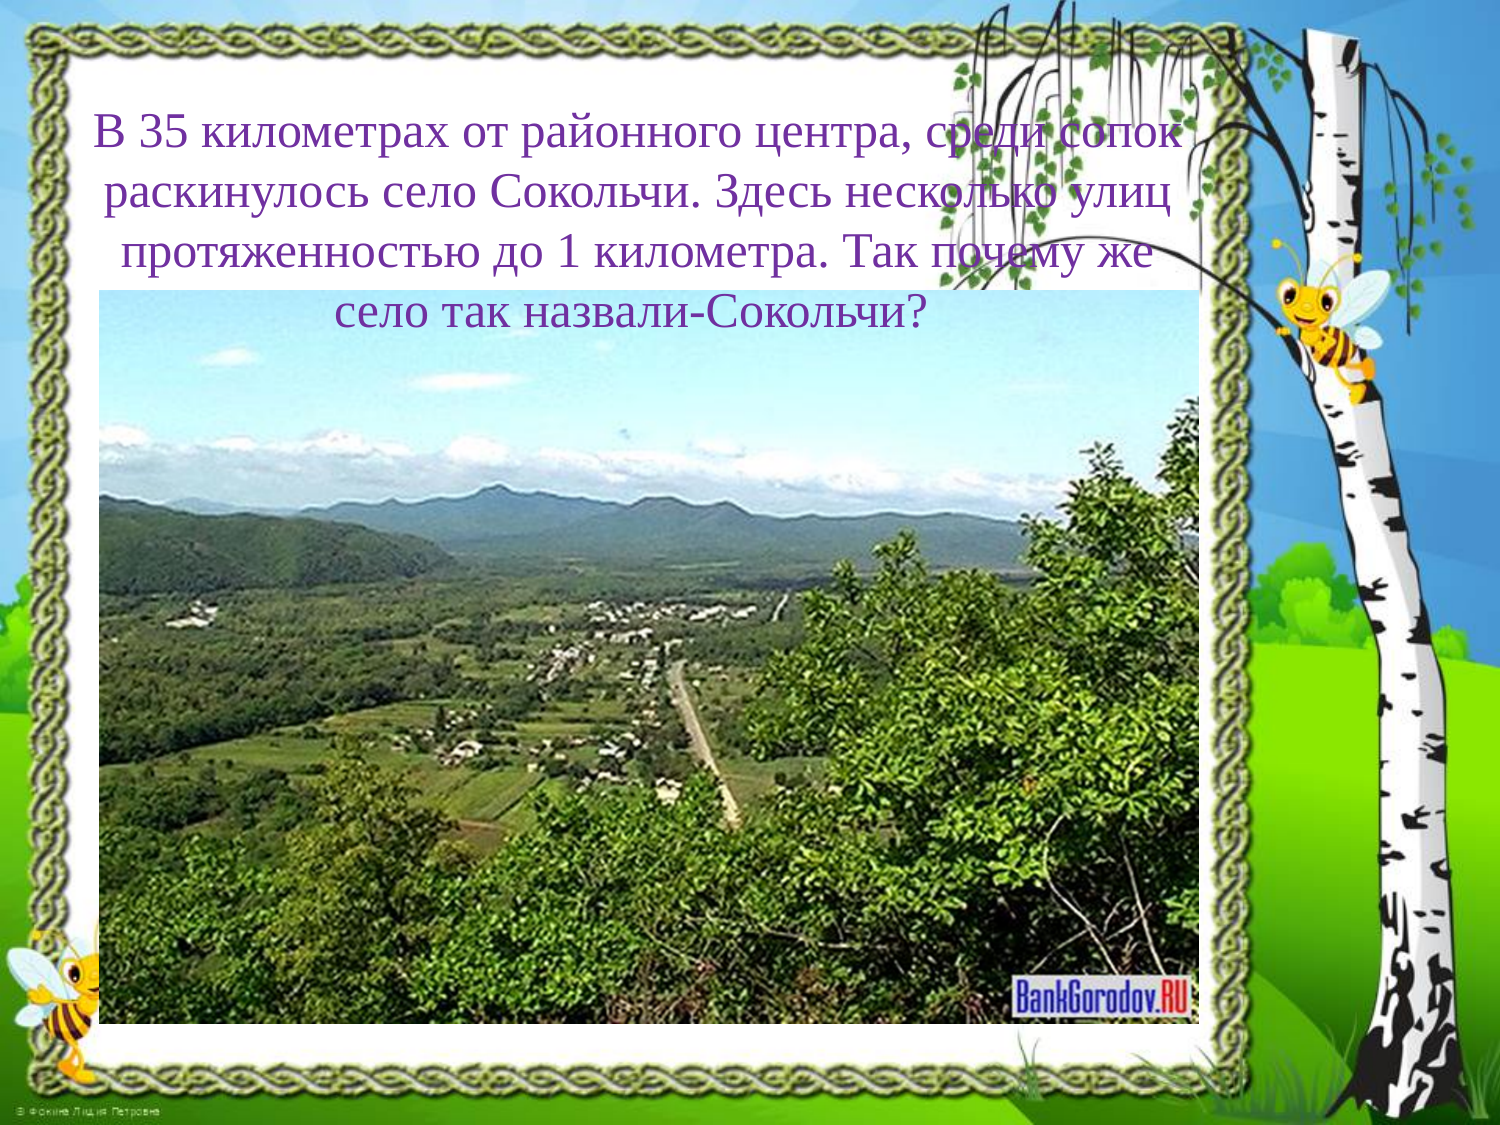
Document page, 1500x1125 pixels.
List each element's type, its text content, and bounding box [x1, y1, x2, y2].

picture [0, 0, 1500, 1125]
text_box В 35 километрах от районного центра, среди сопок раскинулось село Сокольчи. Здесь несколько улиц протяженностью до 1 километра. Так почему же село так назвали-Сокольчи? [76, 89, 1199, 345]
